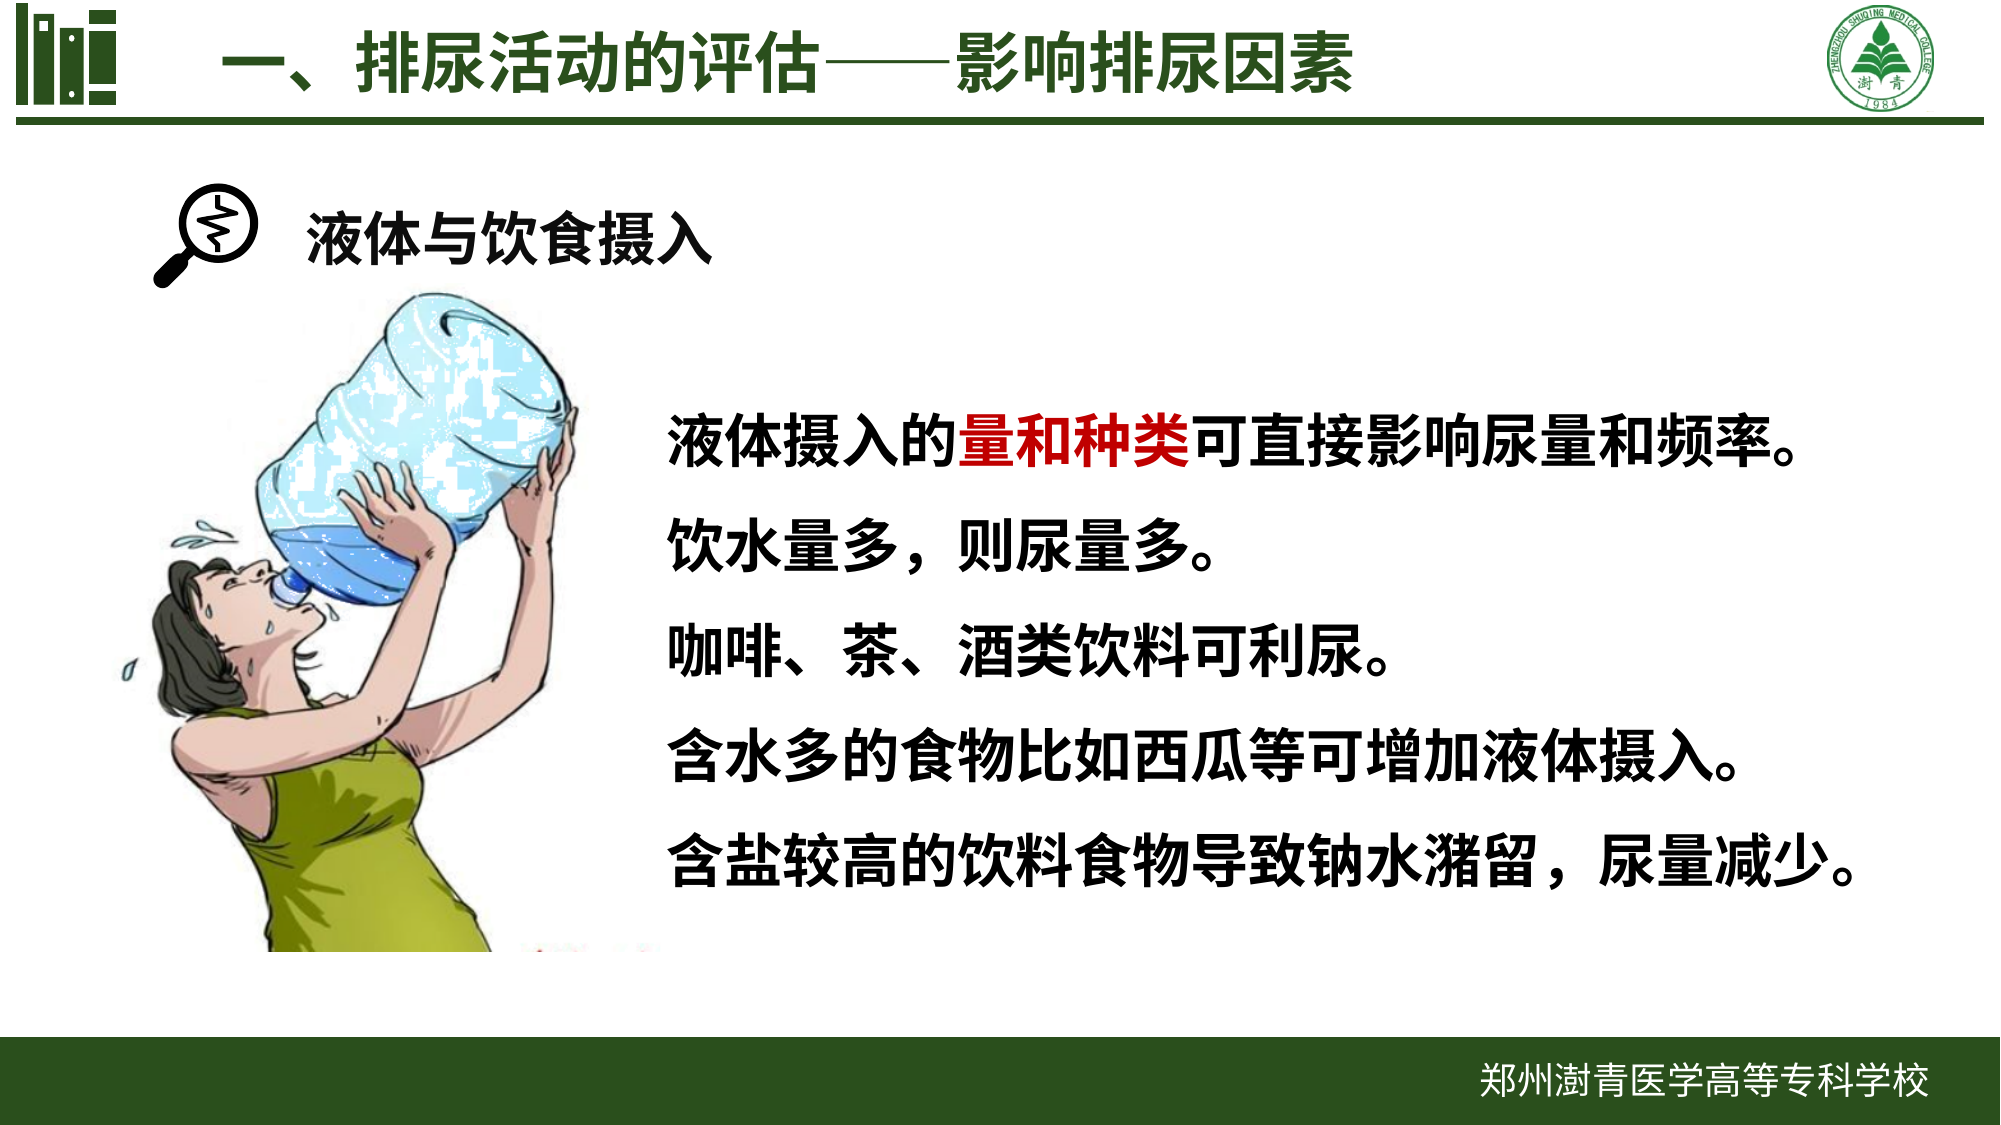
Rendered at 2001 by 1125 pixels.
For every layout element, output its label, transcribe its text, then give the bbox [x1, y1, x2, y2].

text_box 液体摄入的量和种类可直接影响尿量和频率。 饮水量多，则尿量多。 咖啡、茶、酒类饮料可利尿。 含水多的食物比如西瓜等可增加液体摄入。 含盐较高的饮料食物导致钠水潴留，尿量减少。 [681, 361, 1987, 902]
text_box 液体与饮食摄入 [291, 159, 1071, 280]
text_box 郑州澍青医学高等专科学校 [1465, 1049, 1950, 1125]
picture [1827, 5, 1934, 112]
list 一、排尿活动的评估——影响排尿因素 [205, 13, 1508, 109]
picture [68, 173, 681, 952]
